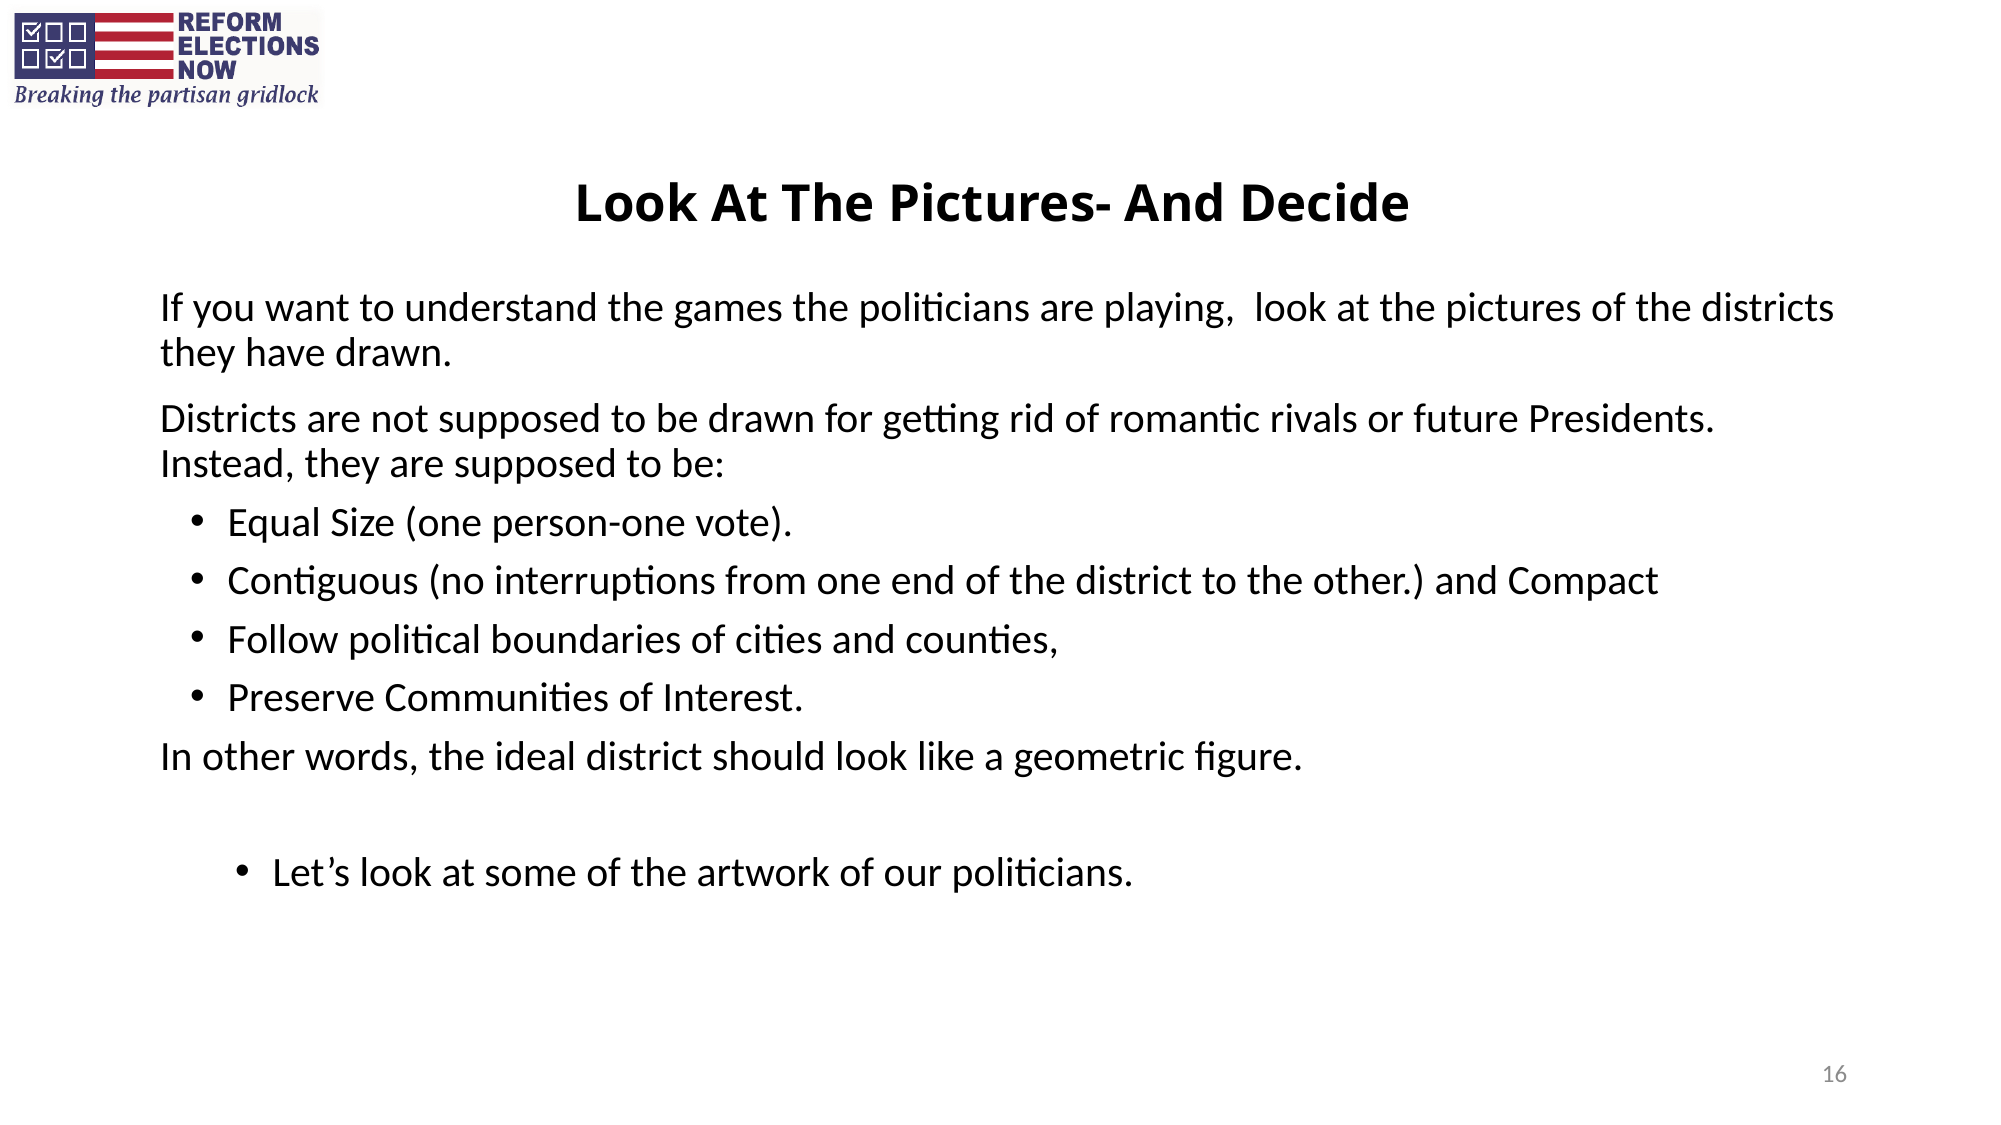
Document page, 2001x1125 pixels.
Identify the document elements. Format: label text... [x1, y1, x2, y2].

slide_number 16 [1412, 1042, 1863, 1103]
list If you want to understand the games the politicians are playing, look at the pictures of the districts they have drawn. Districts are not supposed to be drawn for getting rid of romantic rivals or future Presidents. Instead, they are supposed to be: Equal Size (one person-one vote). Contiguous (no interruptions from one end of the district to the other.) and Compact Follow political boundaries of cities and counties, Preserve Communities of Interest. In other words, the ideal district should look like a geometric figure. Let’s look at some of the artwork of our politicians. [145, 277, 1871, 1017]
picture [7, 4, 325, 109]
title Look At The Pictures- And Decide [137, 169, 1863, 240]
